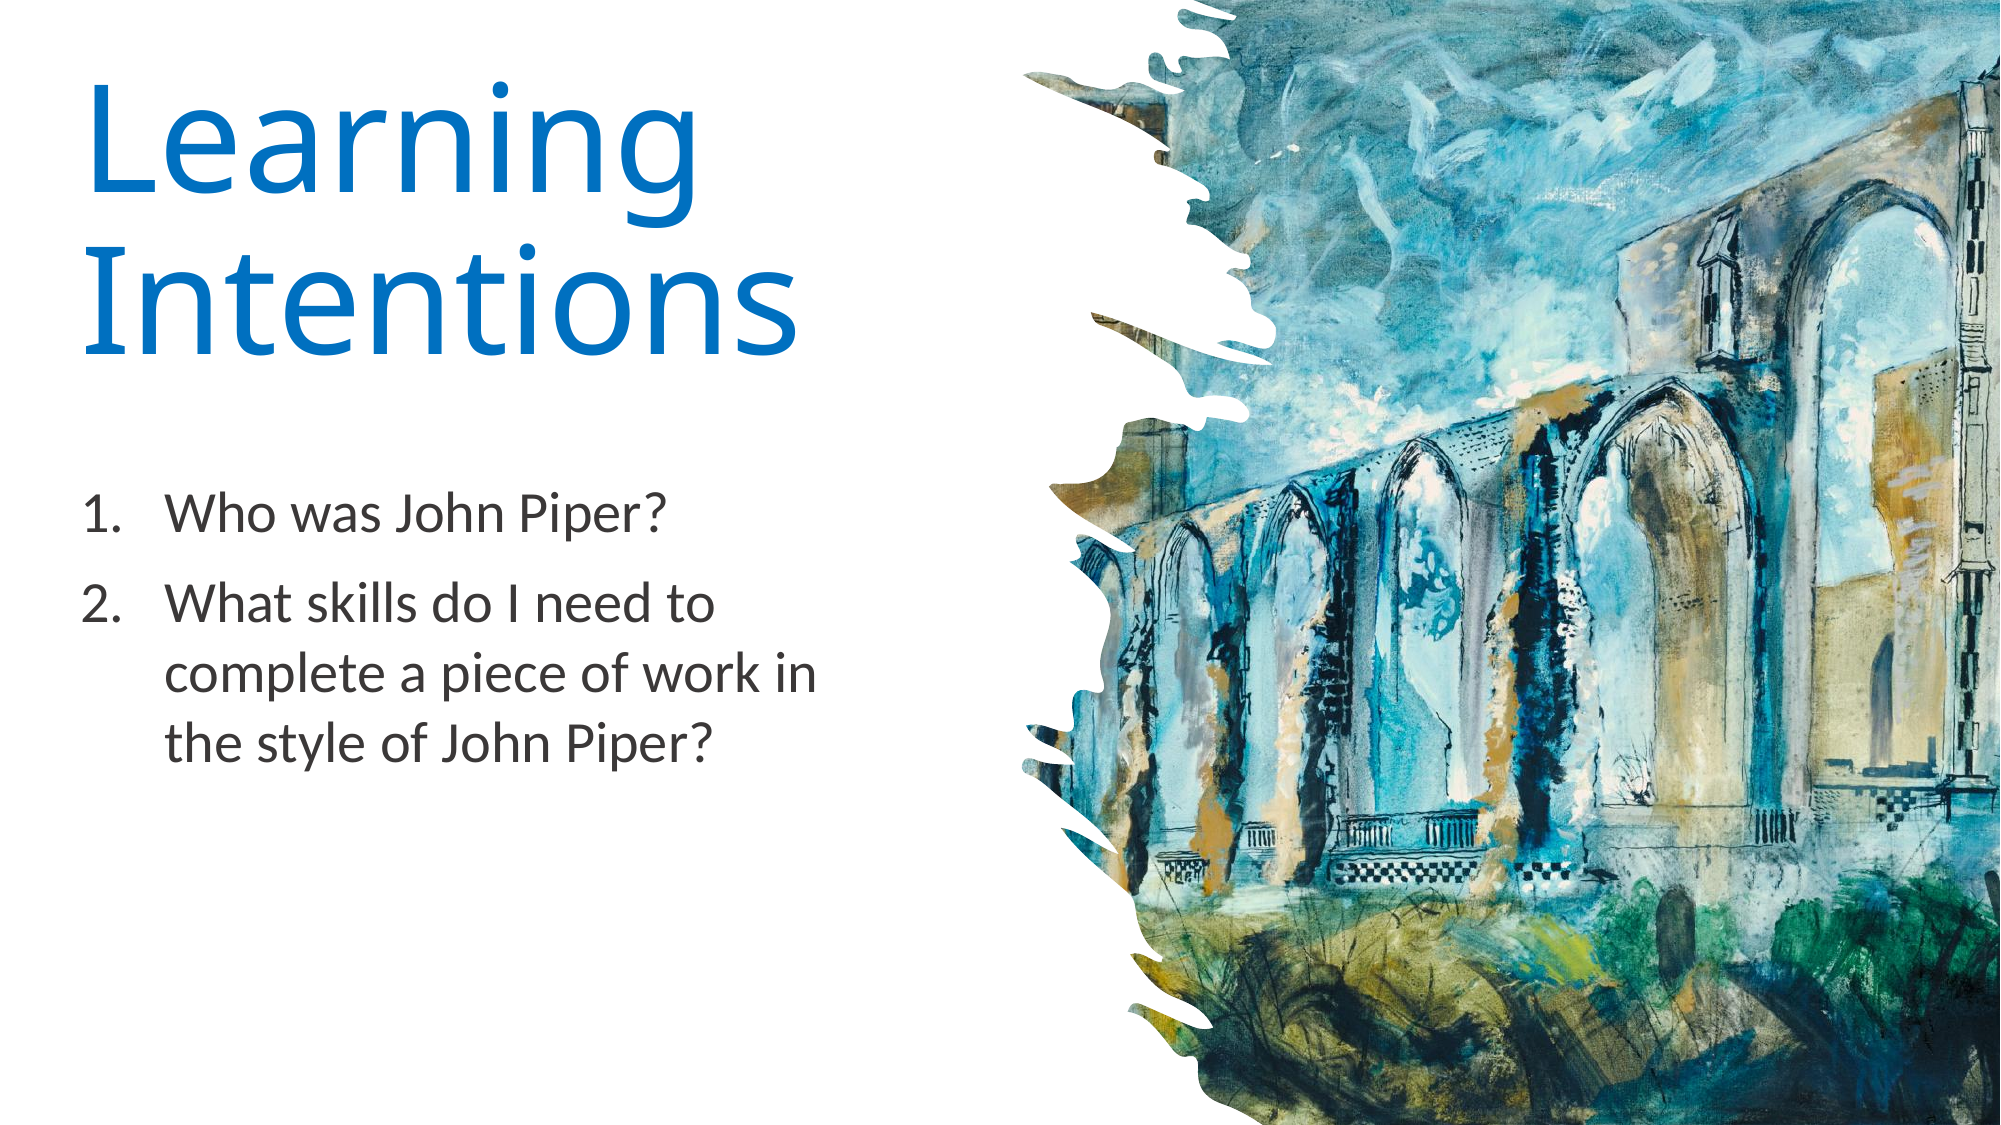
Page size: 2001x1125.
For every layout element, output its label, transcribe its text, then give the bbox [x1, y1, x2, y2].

list Who was John Piper? What skills do I need to complete a piece of work in the style of John Piper? [65, 451, 890, 1043]
picture [1021, 0, 2000, 1125]
text_box Learning Intentions [65, 0, 1021, 451]
